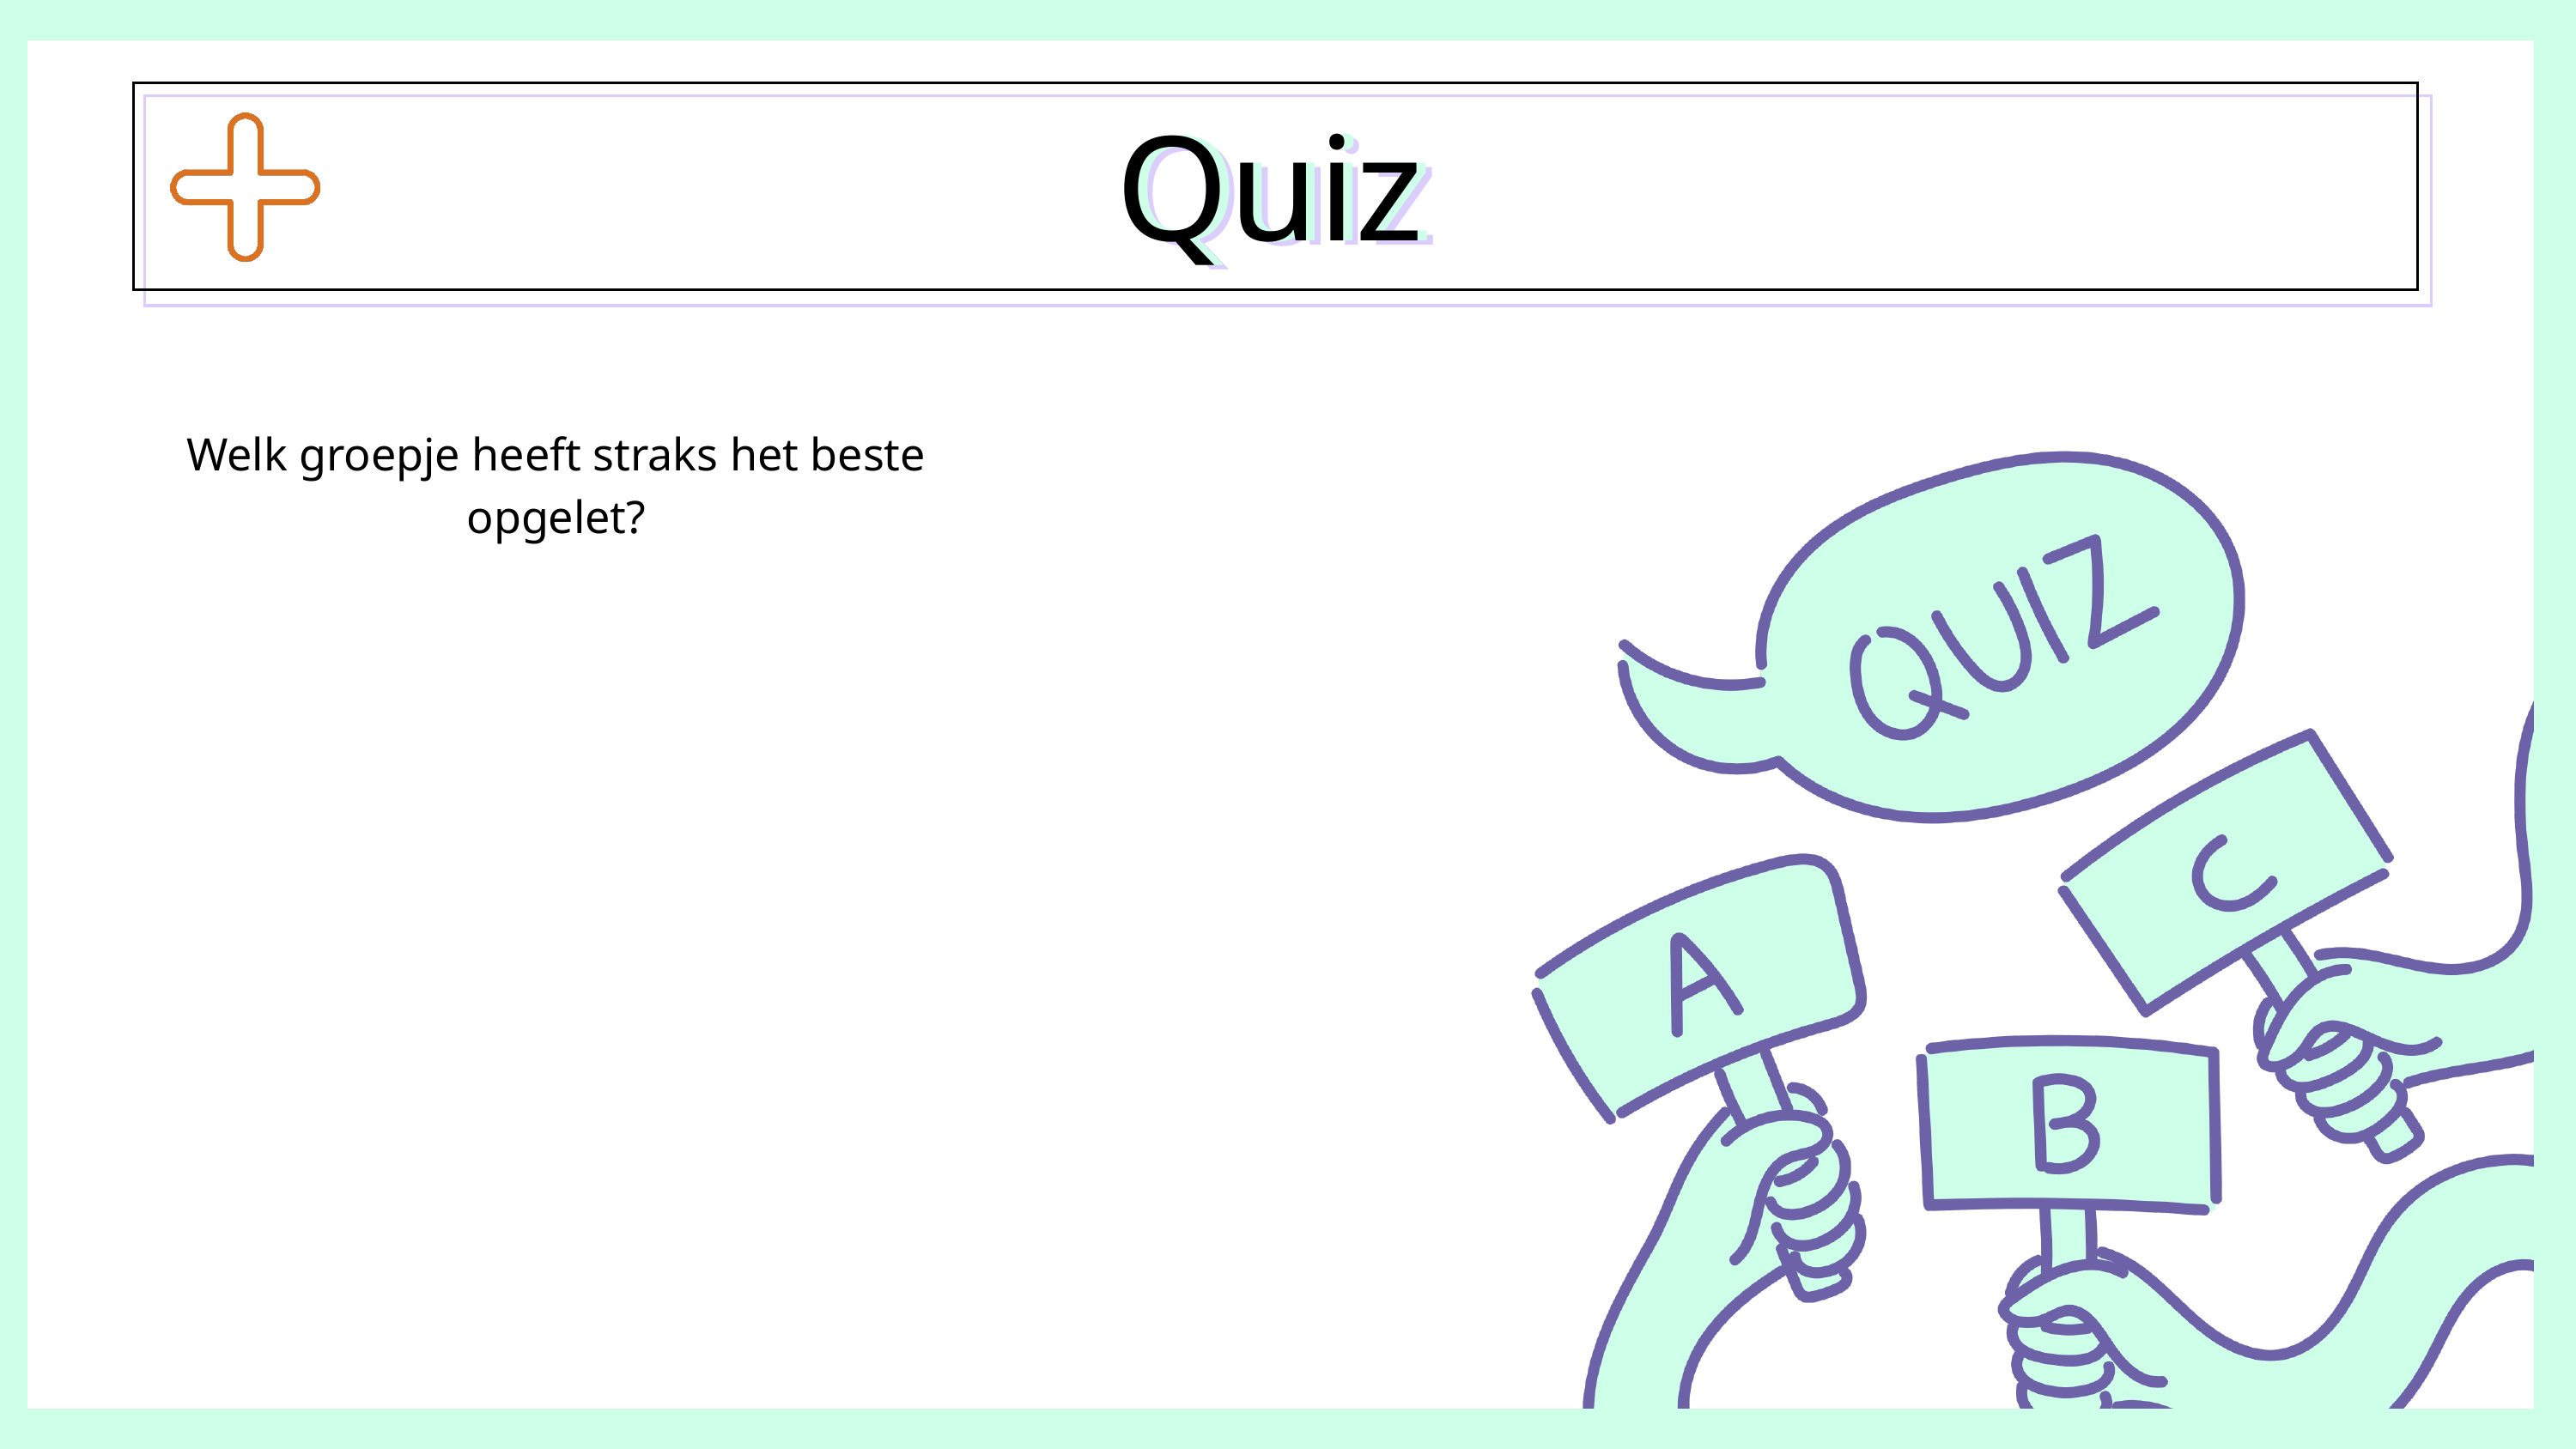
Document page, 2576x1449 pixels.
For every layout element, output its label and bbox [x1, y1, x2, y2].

picture [170, 112, 320, 263]
text_box [0, 0, 2576, 1449]
